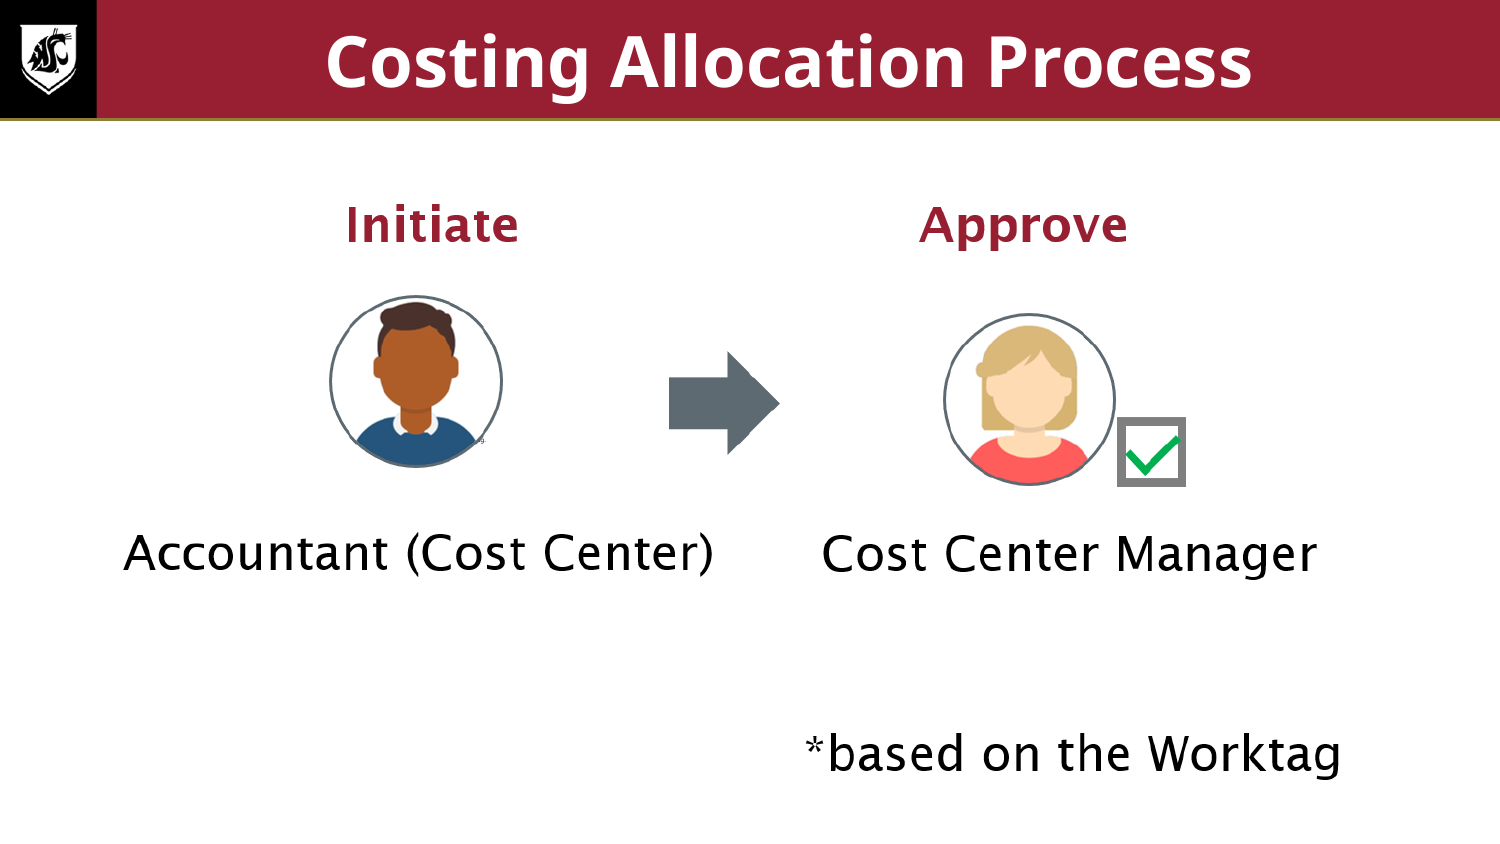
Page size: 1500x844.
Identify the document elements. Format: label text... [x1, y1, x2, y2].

title Costing Allocation Process [103, 18, 1476, 111]
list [83, 177, 1417, 811]
picture [0, 0, 97, 118]
